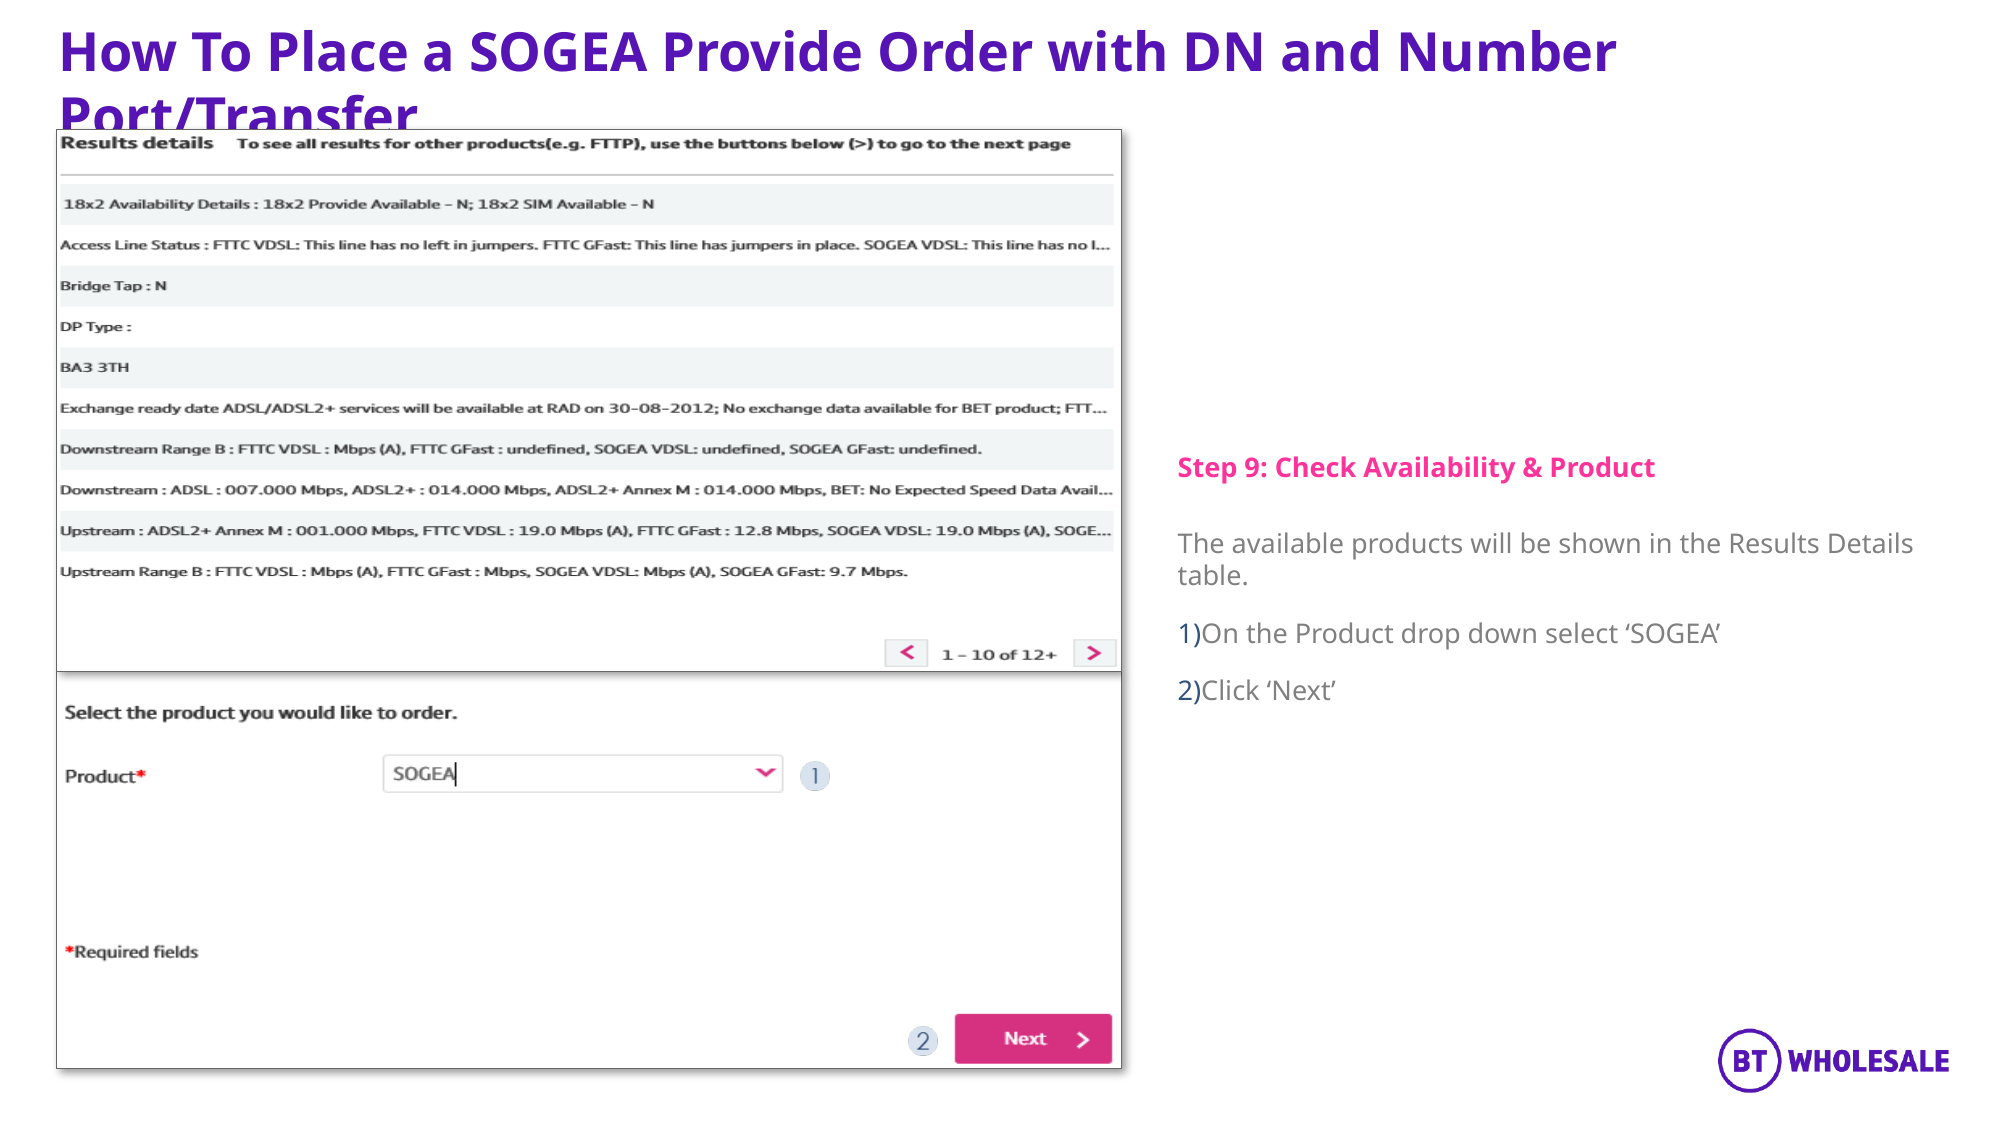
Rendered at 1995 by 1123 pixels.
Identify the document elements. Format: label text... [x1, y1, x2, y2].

text_box Step 9: Check Availability & Product The available products will be shown in the Results Details table. On the Product drop down select ‘SOGEA’ Click ‘Next’ [1162, 443, 1978, 822]
title How To Place a SOGEA Provide Order with DN and Number Port/Transfer [58, 17, 1943, 211]
picture [56, 129, 1122, 1070]
picture [1717, 1028, 1949, 1093]
